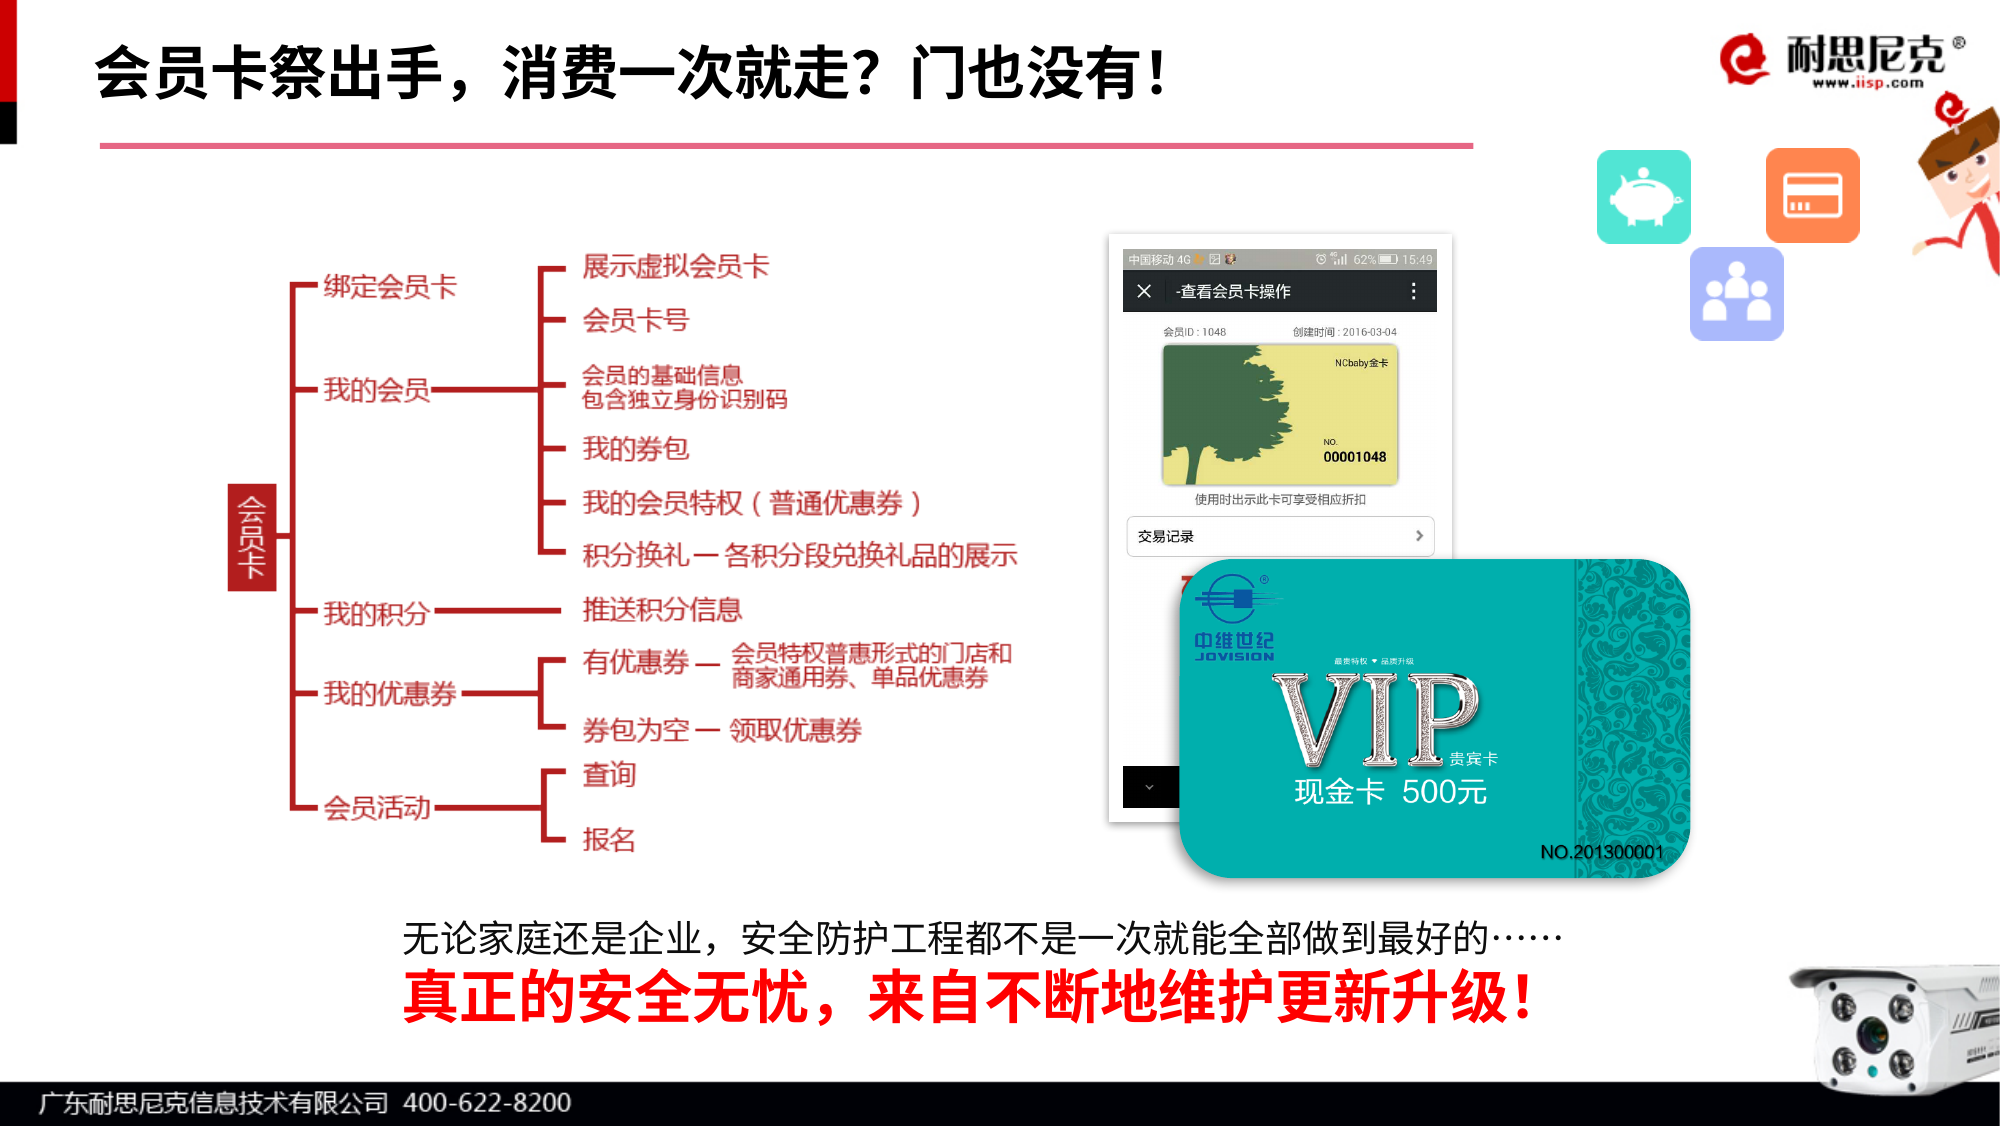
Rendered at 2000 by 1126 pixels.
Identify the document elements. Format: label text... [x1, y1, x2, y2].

text_box [99, 142, 1475, 150]
picture [0, 0, 2000, 1126]
text_box 无论家庭还是企业，安全防护工程都不是一次就能全部做到最好的…… 真正的安全无忧，来自不断地维护更新升级！ [61, 907, 1907, 1038]
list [1766, 148, 1861, 243]
text_box 会员卡祭出手，消费一次就走？门也没有！ [78, 37, 1654, 139]
